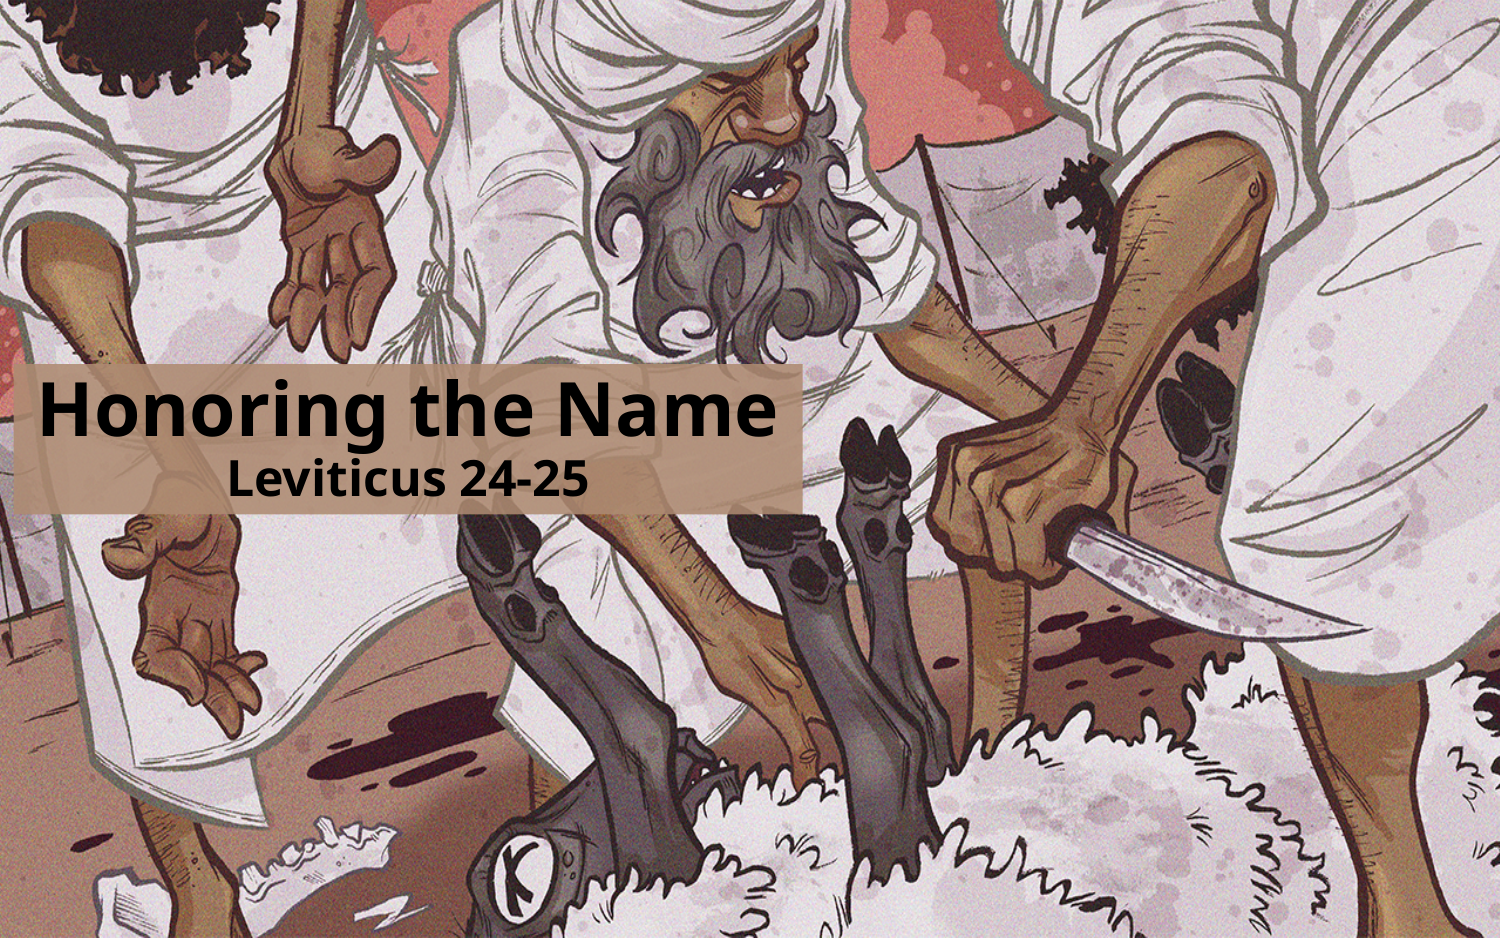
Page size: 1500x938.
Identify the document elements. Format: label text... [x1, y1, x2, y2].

title Honoring the Name Leviticus 24-25 [13, 364, 803, 515]
picture [0, 0, 1500, 938]
